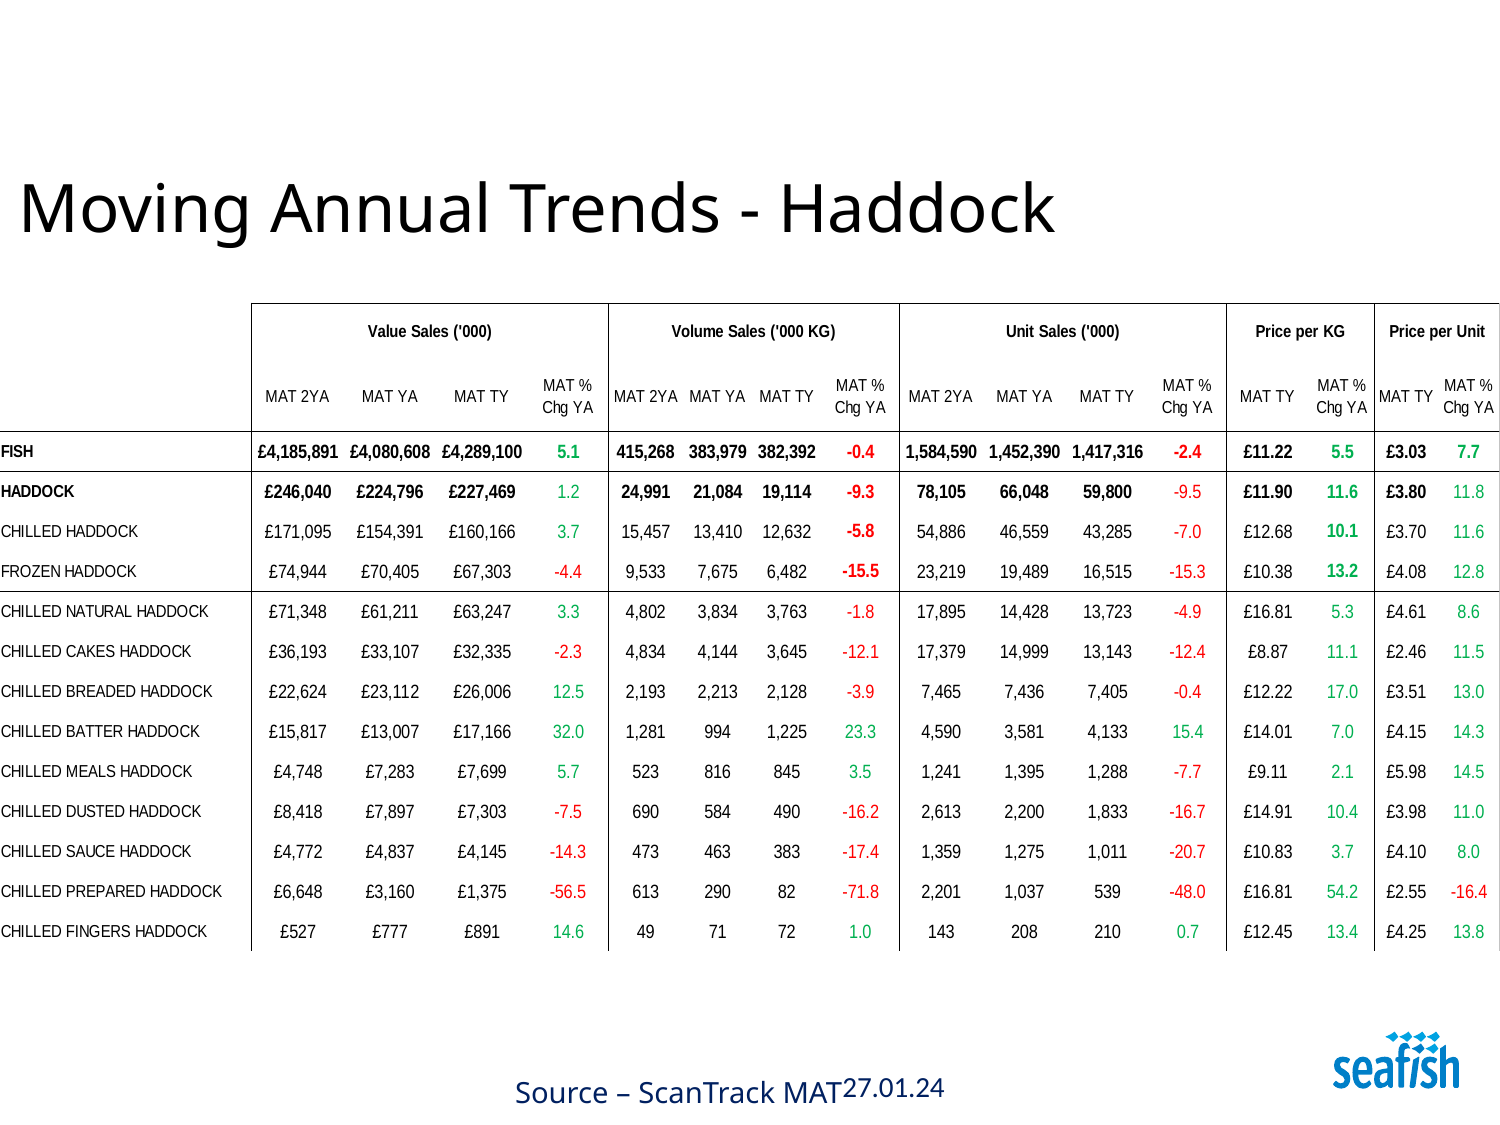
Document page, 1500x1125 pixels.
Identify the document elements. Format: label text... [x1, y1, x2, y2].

title Moving Annual Trends - Haddock [3, 166, 1152, 256]
picture [837, 1073, 1063, 1113]
picture [0, 302, 1500, 952]
text_box Source – ScanTrack MAT [0, 1067, 857, 1117]
